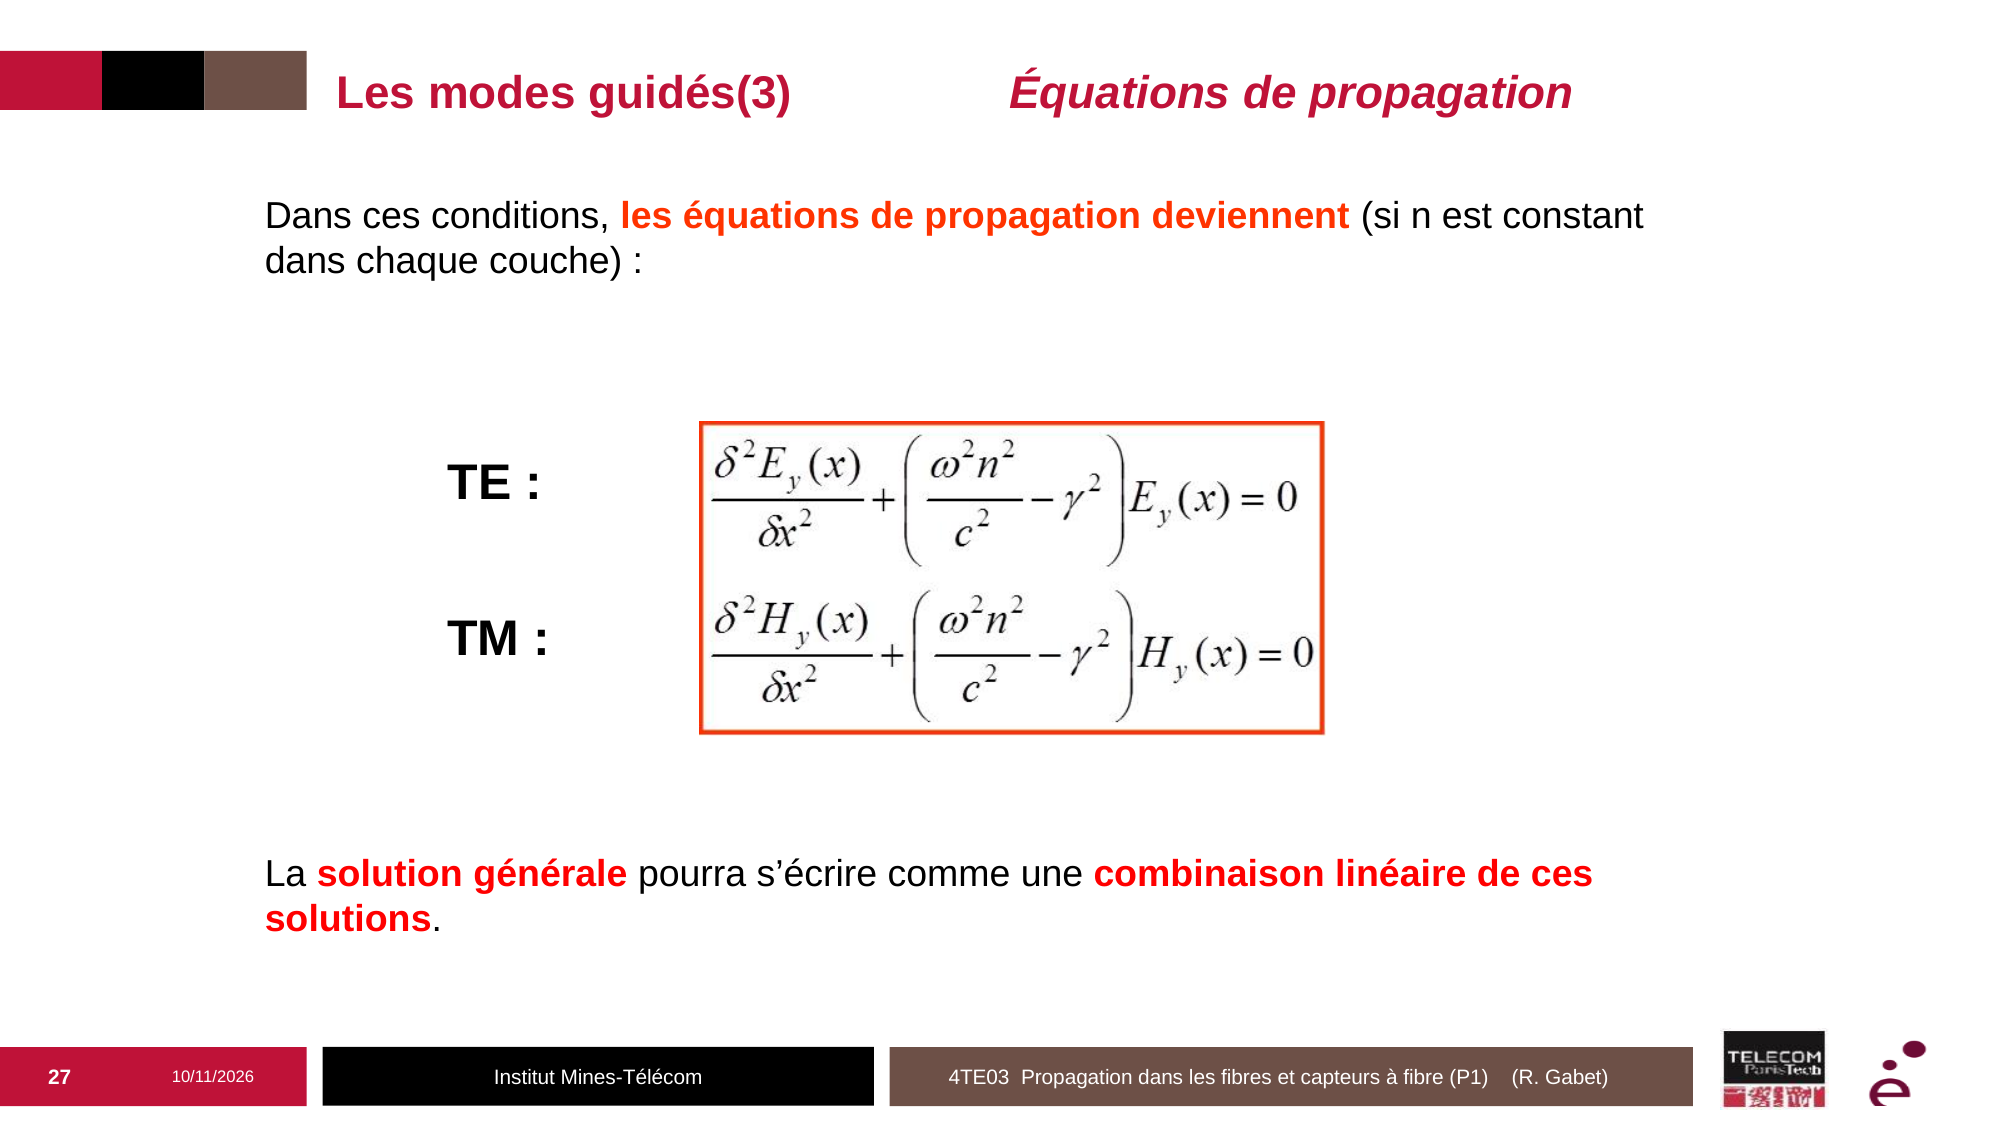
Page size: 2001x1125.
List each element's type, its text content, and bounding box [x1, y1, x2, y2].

text_box TE : [432, 442, 558, 517]
text_box 4TE03 Propagation dans les fibres et capteurs à fibre (P1) (R. Gabet) [893, 1046, 1673, 1106]
picture [699, 420, 1327, 736]
picture [1720, 1028, 1829, 1110]
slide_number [118, 1046, 309, 1106]
slide_number 27 [1, 1046, 118, 1106]
text_box TM : [432, 598, 566, 674]
title Les modes guidés(3) Équations de propagation [321, 0, 1899, 125]
text_box Dans ces conditions, les équations de propagation deviennent (si n est constant dans chaque couche) : [249, 183, 1675, 289]
picture [1847, 1031, 1947, 1106]
text_box La solution générale pourra s’écrire comme une combinaison linéaire de ces solutions. [249, 841, 1734, 947]
